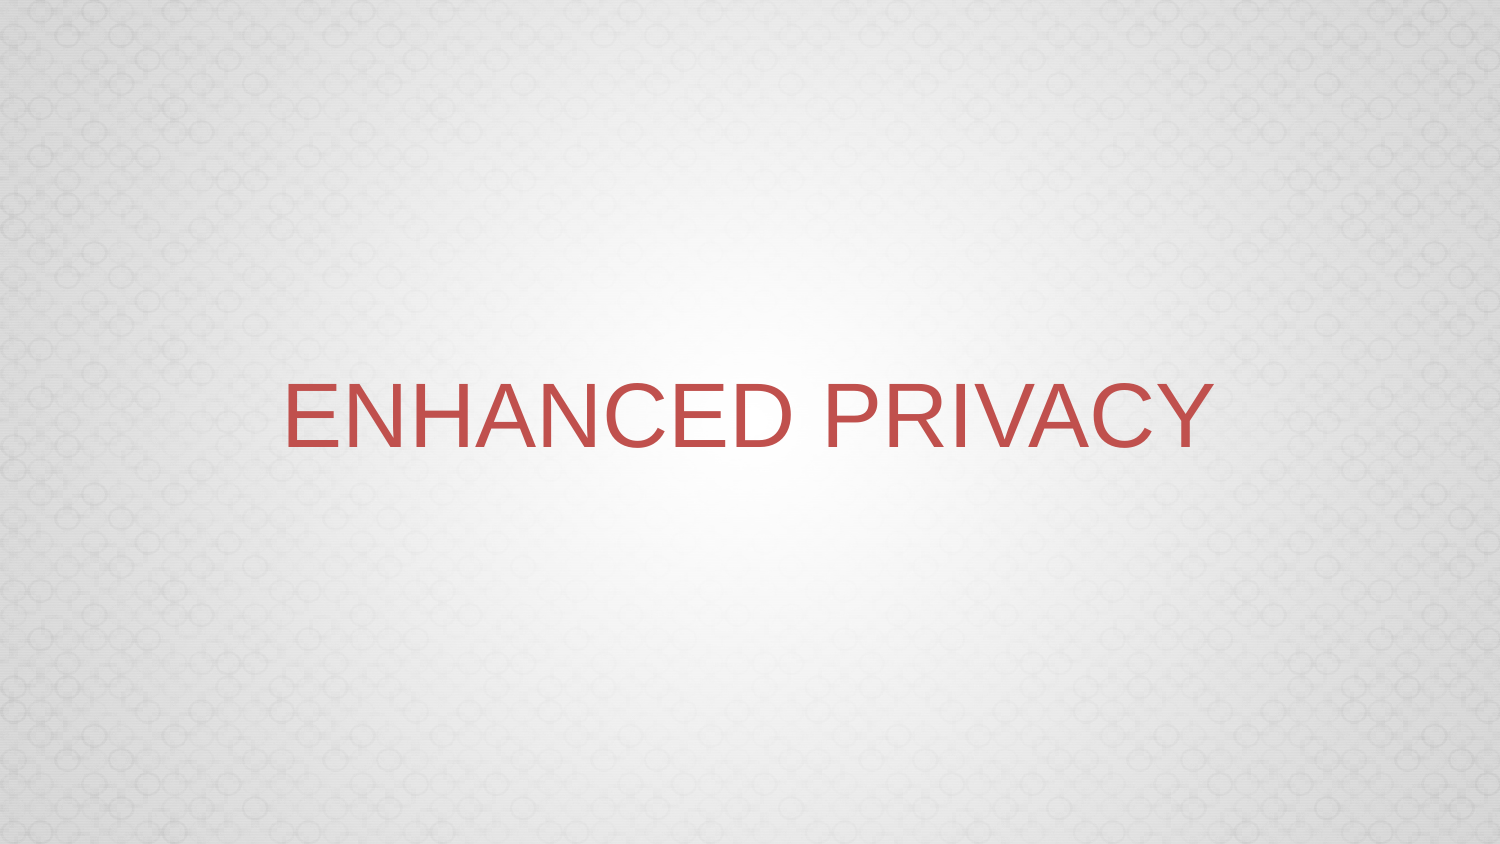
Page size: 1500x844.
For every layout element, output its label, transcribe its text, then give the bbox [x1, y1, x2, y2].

title ENHANCED PRIVACY [112, 320, 1388, 502]
picture [0, 0, 1500, 844]
